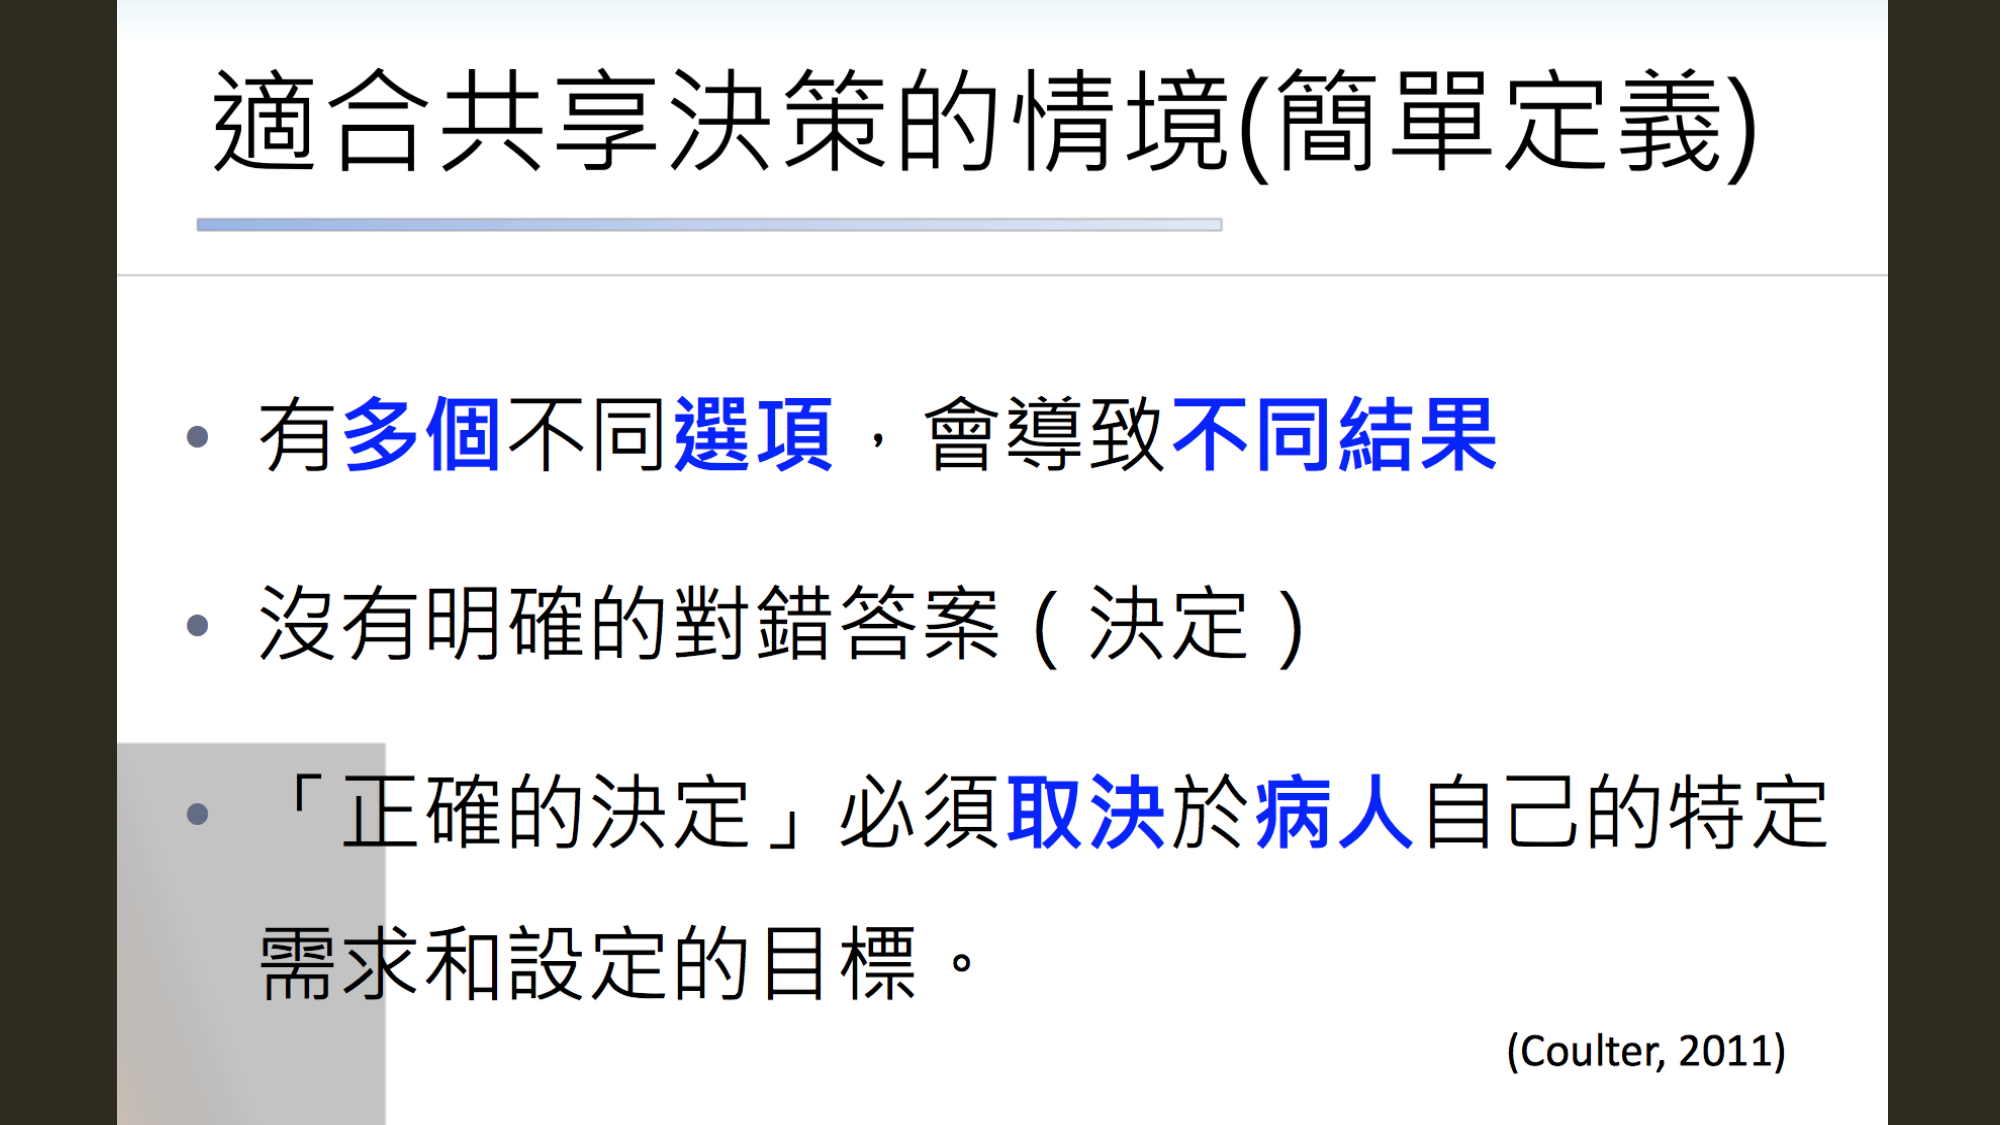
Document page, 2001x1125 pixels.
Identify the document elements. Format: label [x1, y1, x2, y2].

picture [117, 0, 1889, 1125]
